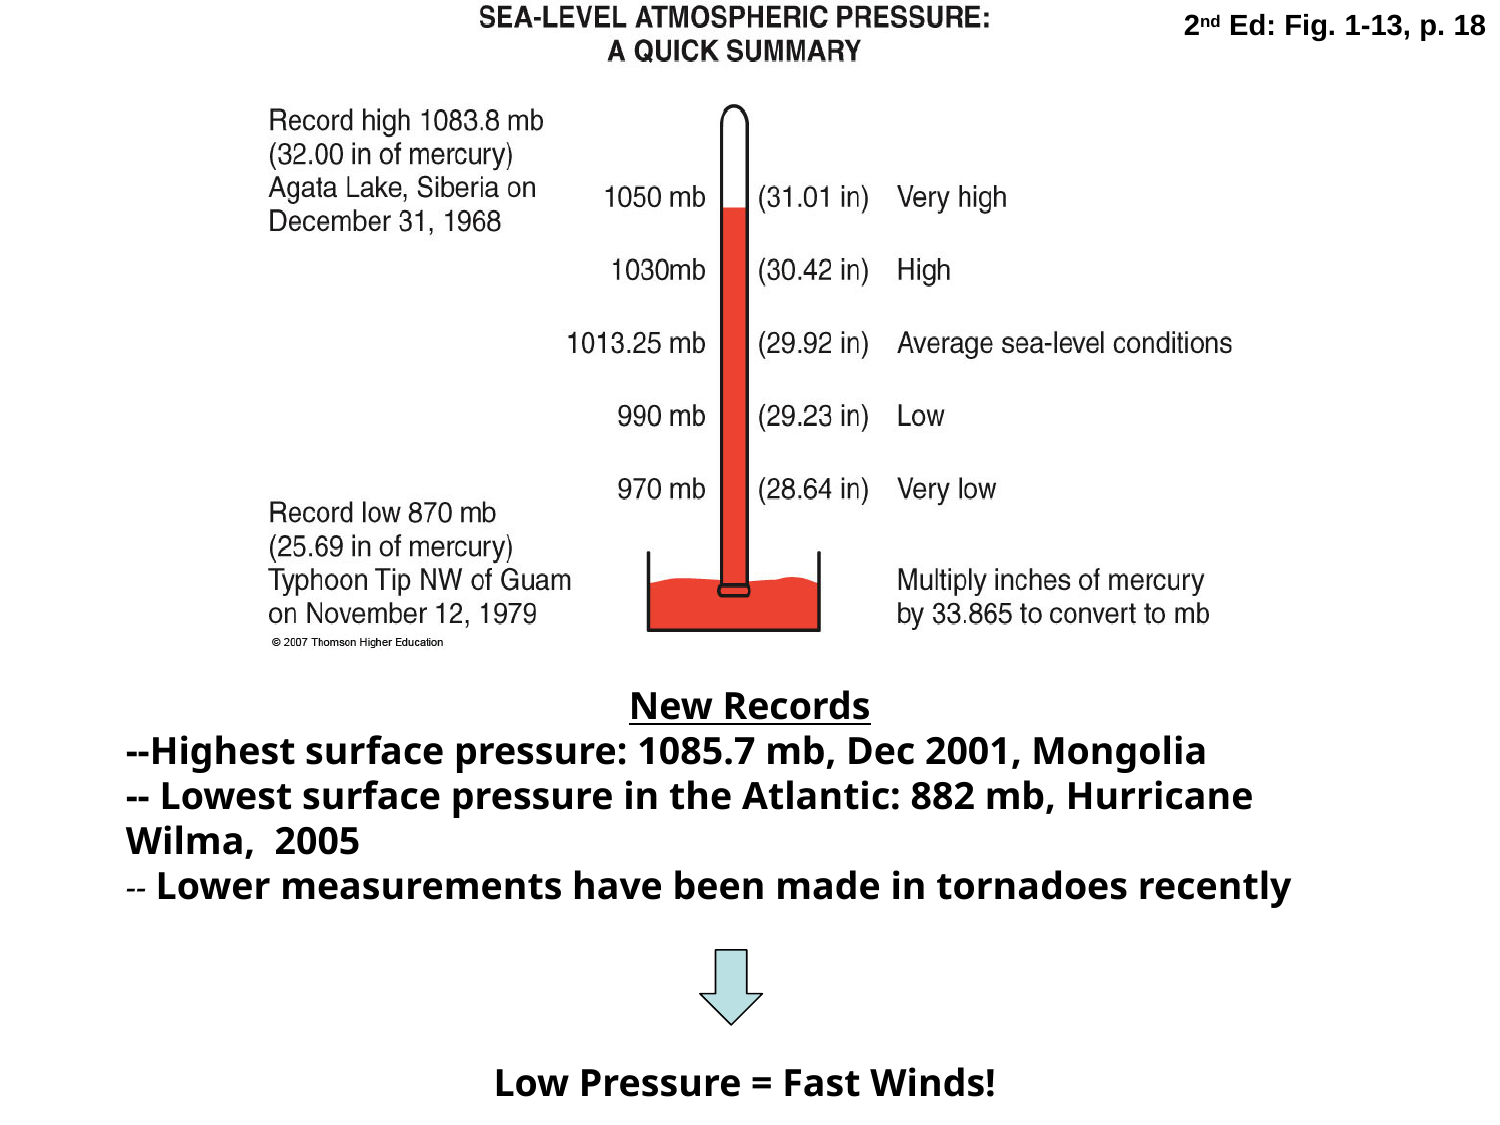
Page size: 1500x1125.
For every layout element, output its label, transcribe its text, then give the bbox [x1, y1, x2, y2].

text_box Low Pressure = Fast Winds! [312, 1051, 1188, 1112]
picture [268, 0, 1232, 651]
text_box [699, 949, 763, 1025]
text_box 2nd Ed: Fig. 1-13, p. 18 [1232, 0, 1500, 50]
text_box New Records --Highest surface pressure: 1085.7 mb, Dec 2001, Mongolia -- Lowest surface pressure in the Atlantic: 882 mb, Hurricane Wilma, 2005 -- Lower measurements have been made in tornadoes recently [111, 674, 1389, 915]
